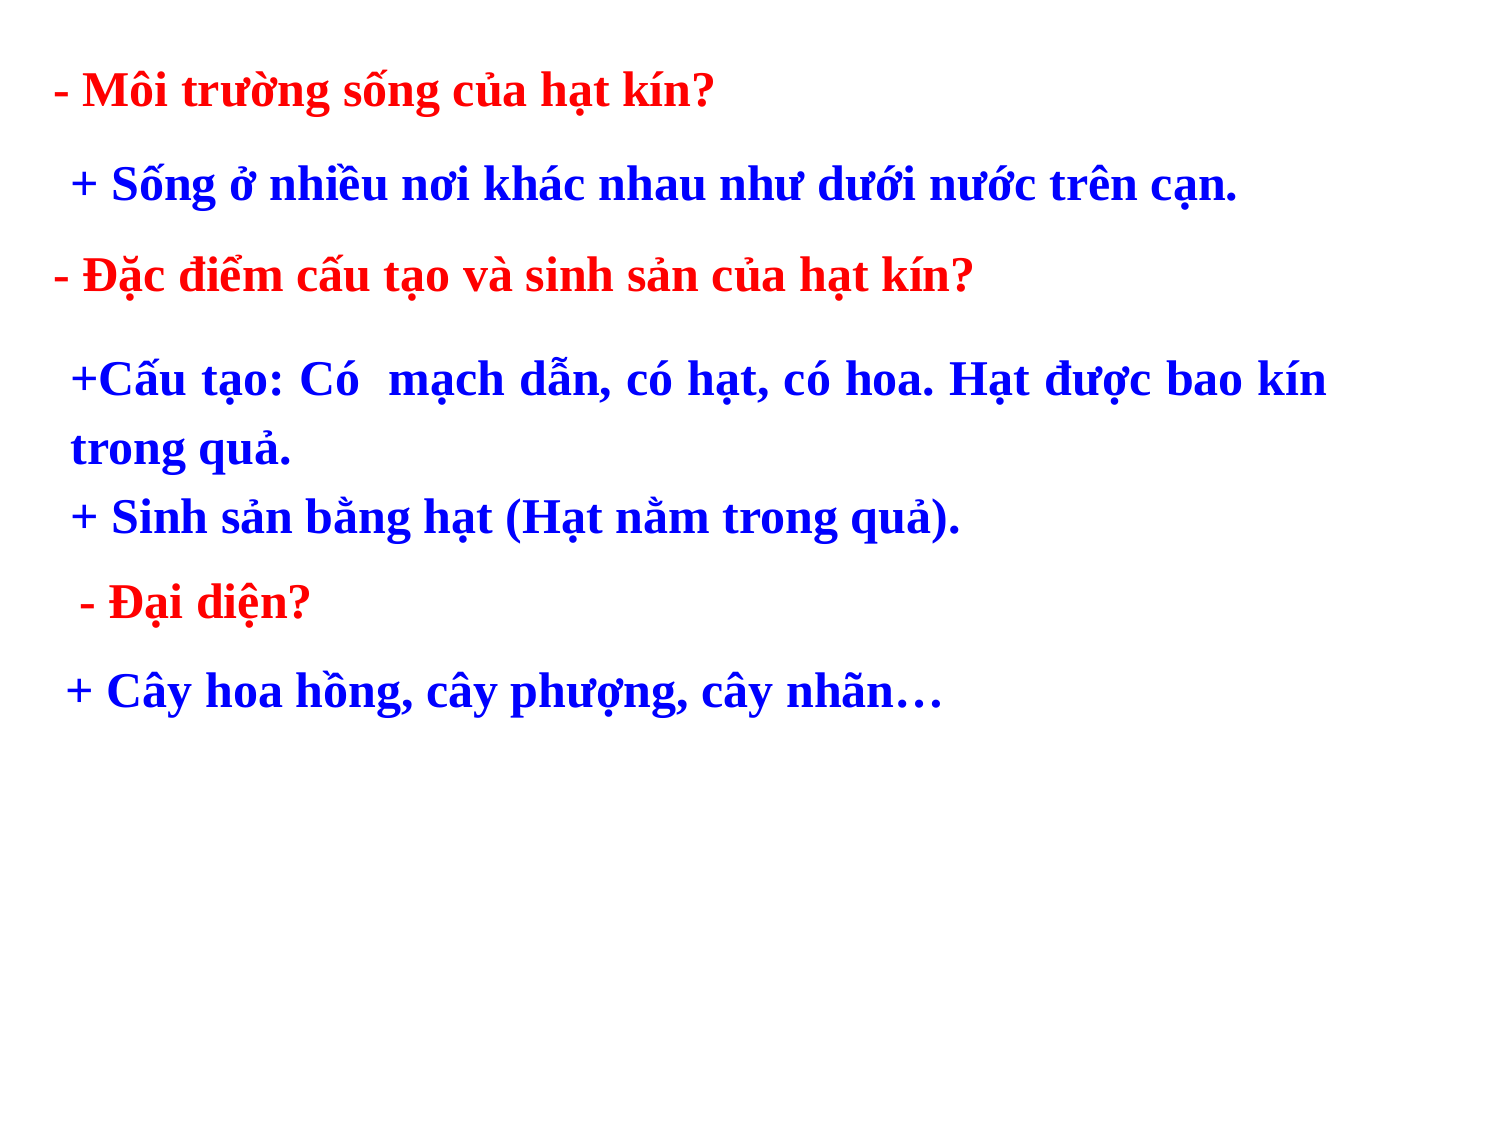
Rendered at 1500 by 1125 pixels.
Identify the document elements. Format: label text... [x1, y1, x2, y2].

text_box +Cấu tạo: Có mạch dẫn, có hạt, có hoa. Hạt được bao kín trong quả. + Sinh sản bằng hạt (Hạt nằm trong quả). [55, 328, 1344, 551]
text_box - Môi trường sống của hạt kín? [38, 48, 1376, 124]
text_box + Cây hoa hồng, cây phượng, cây nhãn… [51, 640, 1188, 725]
text_box - Đại diện? [64, 561, 750, 637]
text_box + Sống ở nhiều nơi khác nhau như dưới nước trên cạn. [55, 134, 1394, 219]
text_box - Đặc điểm cấu tạo và sinh sản của hạt kín? [38, 233, 1327, 309]
